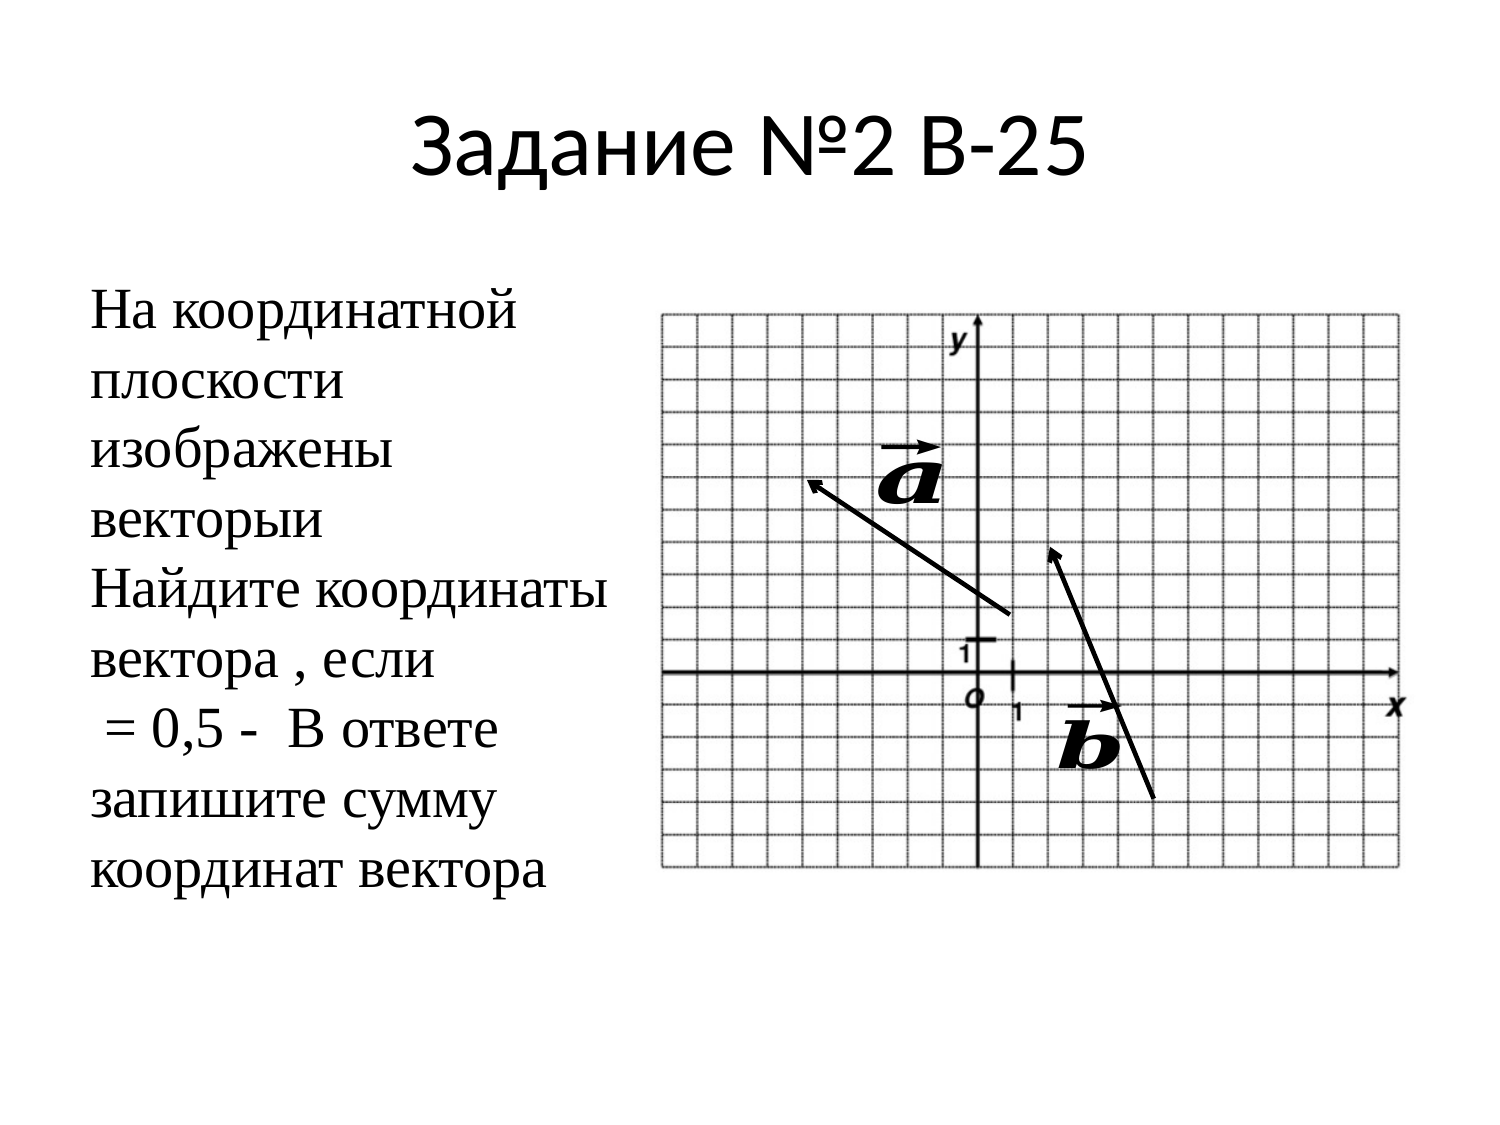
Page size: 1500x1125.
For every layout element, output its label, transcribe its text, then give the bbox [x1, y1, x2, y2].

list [636, 290, 1426, 883]
title Задание №2 В-25 [75, 45, 1425, 233]
list На координатной плоскости изображены векторыи Найдите координаты вектора , если = 0,5 - В ответе запишите сумму координат вектора [75, 262, 738, 1005]
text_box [806, 479, 1011, 615]
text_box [1049, 546, 1154, 799]
